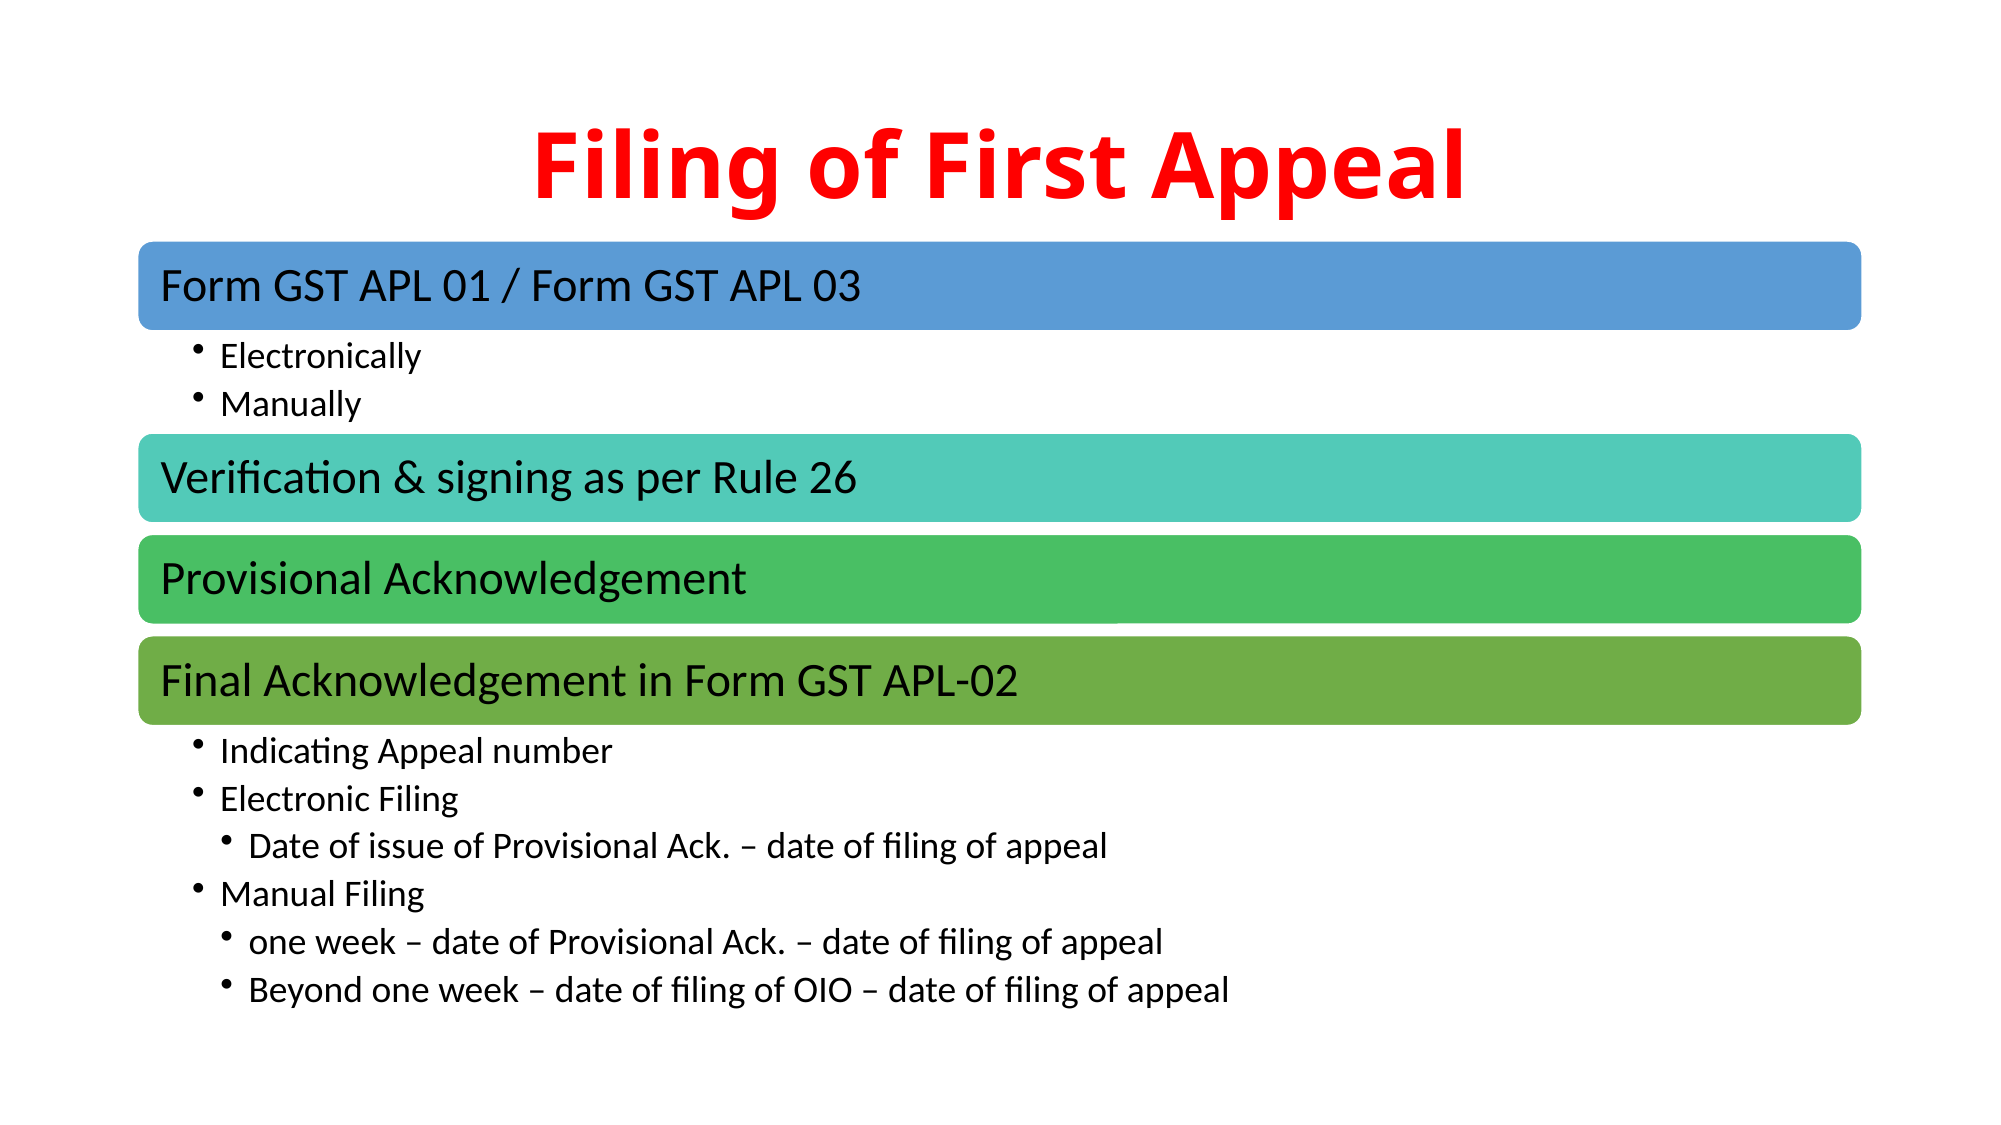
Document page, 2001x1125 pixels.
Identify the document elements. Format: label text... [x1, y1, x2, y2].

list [137, 228, 1863, 1043]
title Filing of First Appeal [137, 59, 1863, 228]
